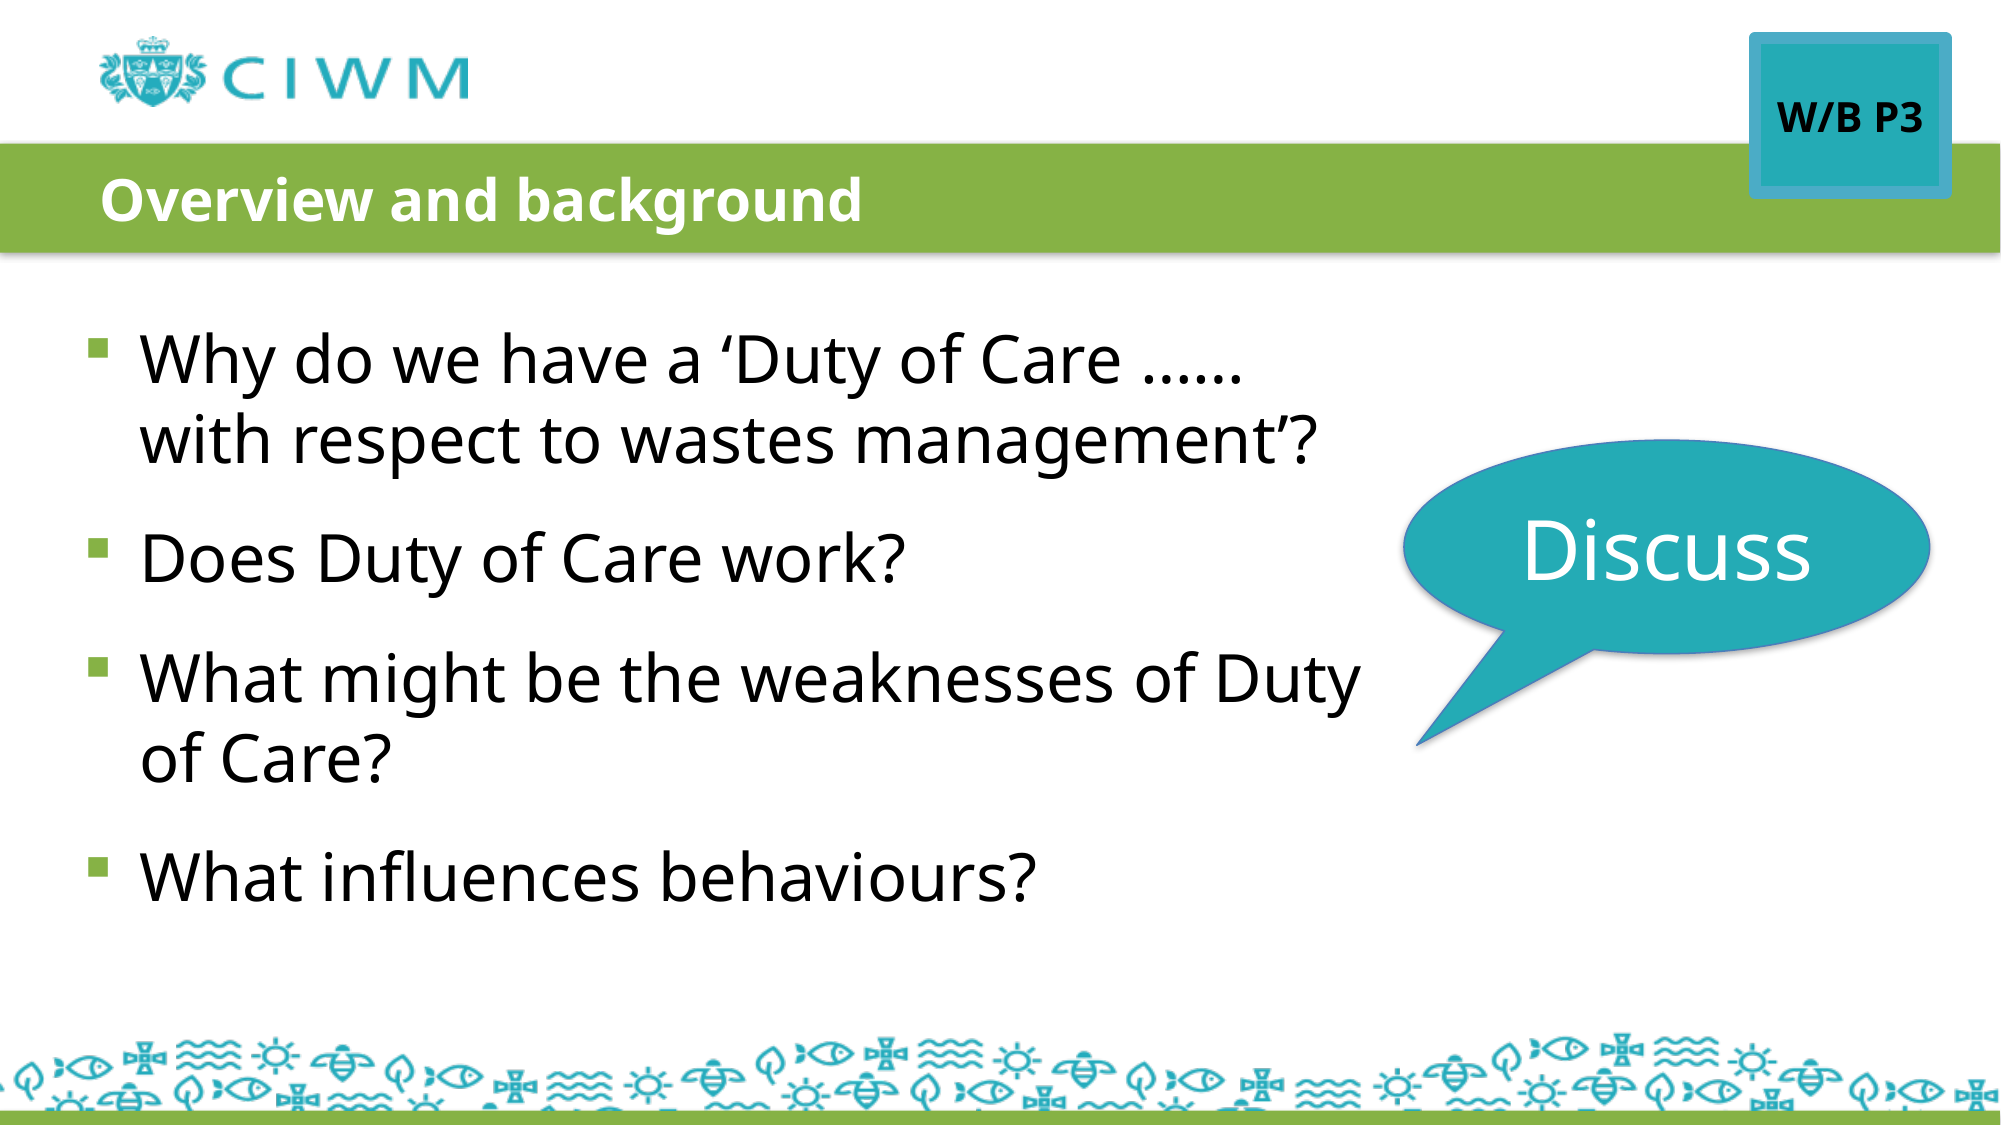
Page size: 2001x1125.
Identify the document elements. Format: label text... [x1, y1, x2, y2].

text_box W/B P3 [1753, 36, 1947, 195]
picture [0, 1023, 2000, 1111]
title Overview and background [99, 143, 1843, 253]
list Why do we have a ‘Duty of Care …… with respect to wastes management’? Does Duty of Care work? What might be the weaknesses of Duty of Care? What influences behaviours? [67, 309, 1404, 785]
text_box Discuss [1403, 439, 1931, 746]
picture [99, 36, 468, 107]
